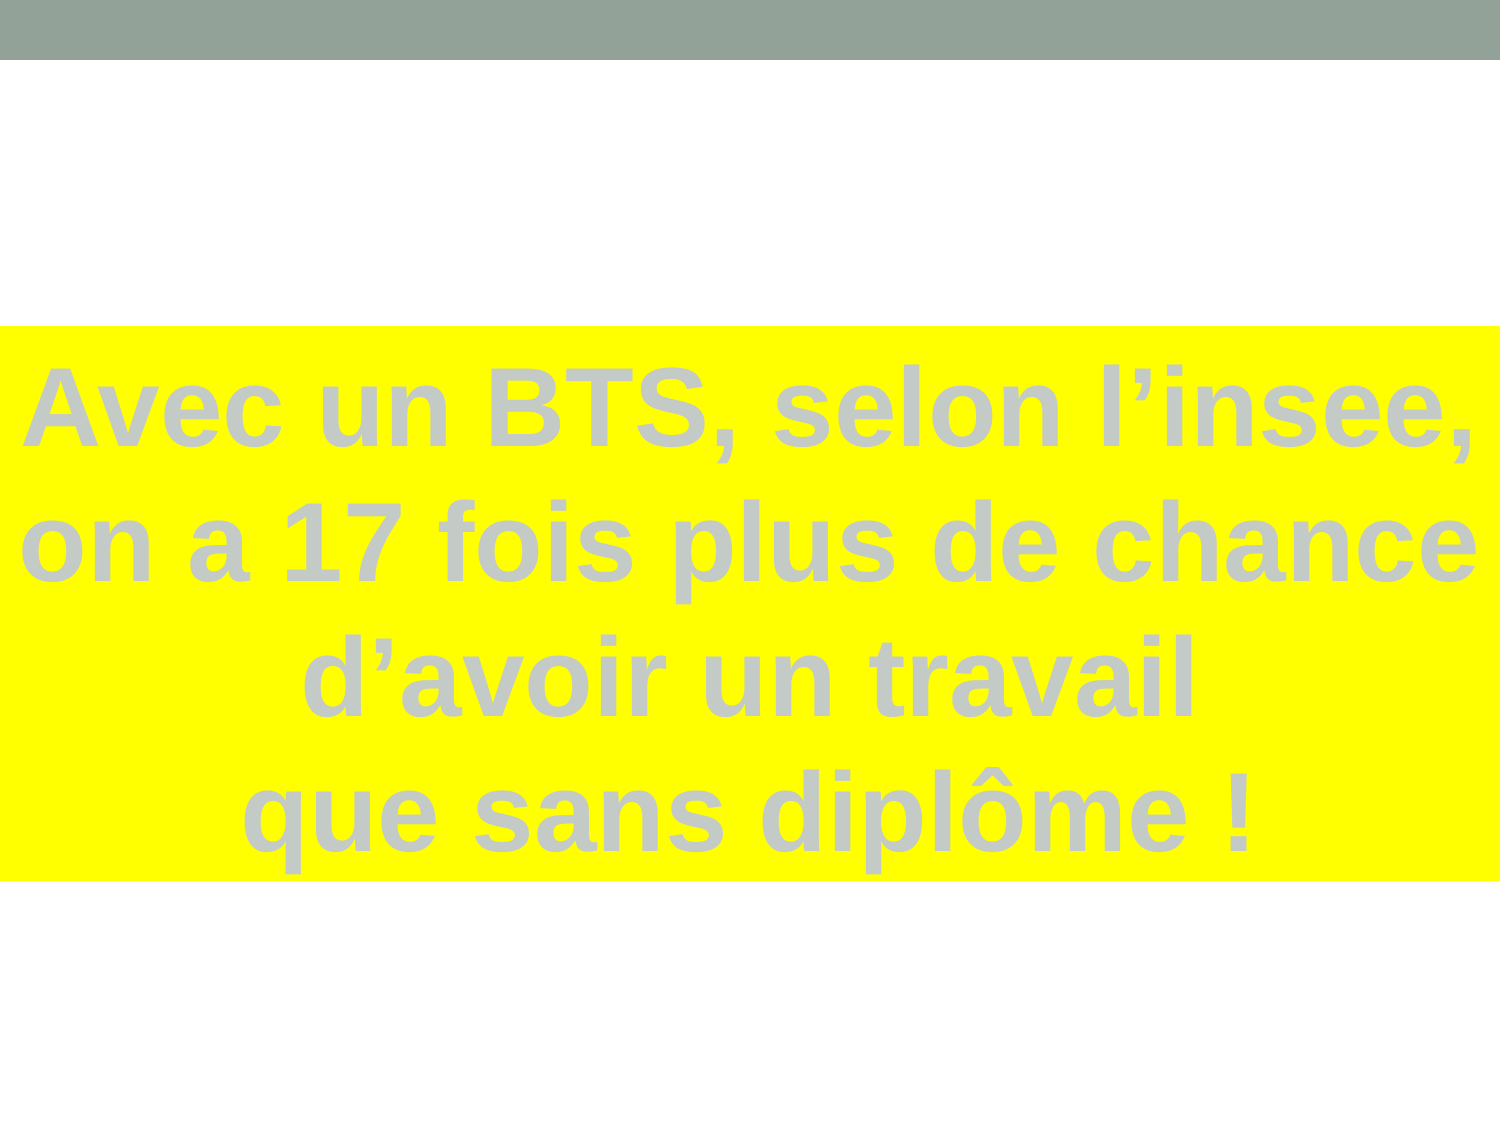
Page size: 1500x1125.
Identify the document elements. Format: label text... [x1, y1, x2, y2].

text_box Avec un BTS, selon l’insee, on a 17 fois plus de chance d’avoir un travail que sans diplôme ! [0, 326, 1500, 882]
